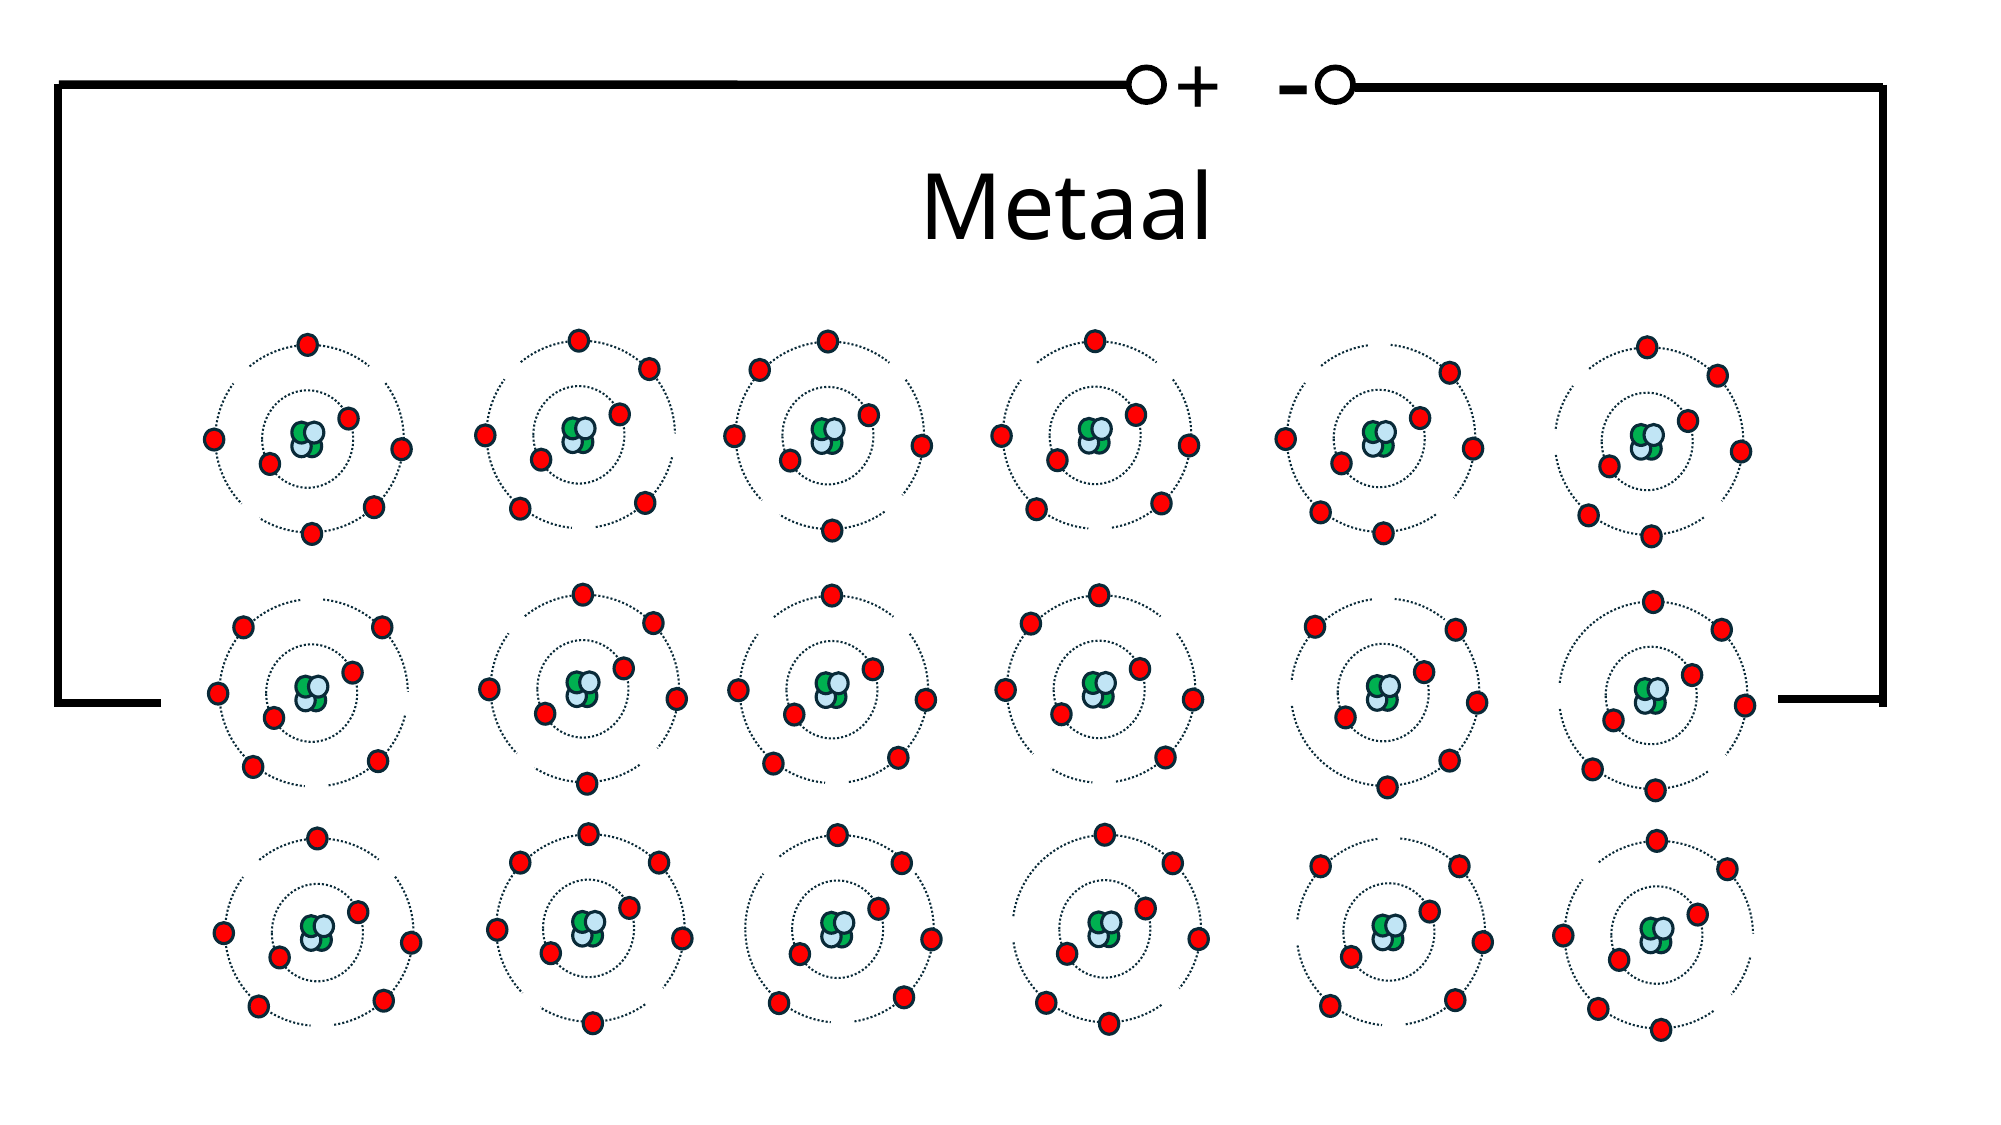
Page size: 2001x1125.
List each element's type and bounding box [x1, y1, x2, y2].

text_box [1546, 589, 1757, 803]
text_box [999, 822, 1210, 1036]
text_box [206, 586, 417, 800]
text_box [743, 822, 943, 1037]
text_box [1552, 828, 1763, 1042]
text_box [202, 332, 413, 546]
text_box [727, 583, 938, 797]
text_box [483, 822, 694, 1036]
text_box [478, 582, 689, 796]
text_box [990, 329, 1201, 543]
text_box [53, 0, 1886, 708]
text_box [1274, 332, 1485, 546]
text_box [212, 826, 423, 1040]
text_box [1542, 335, 1753, 549]
text_box [1278, 586, 1489, 800]
text_box [994, 583, 1205, 797]
text_box [1284, 825, 1495, 1039]
text_box [723, 329, 934, 543]
